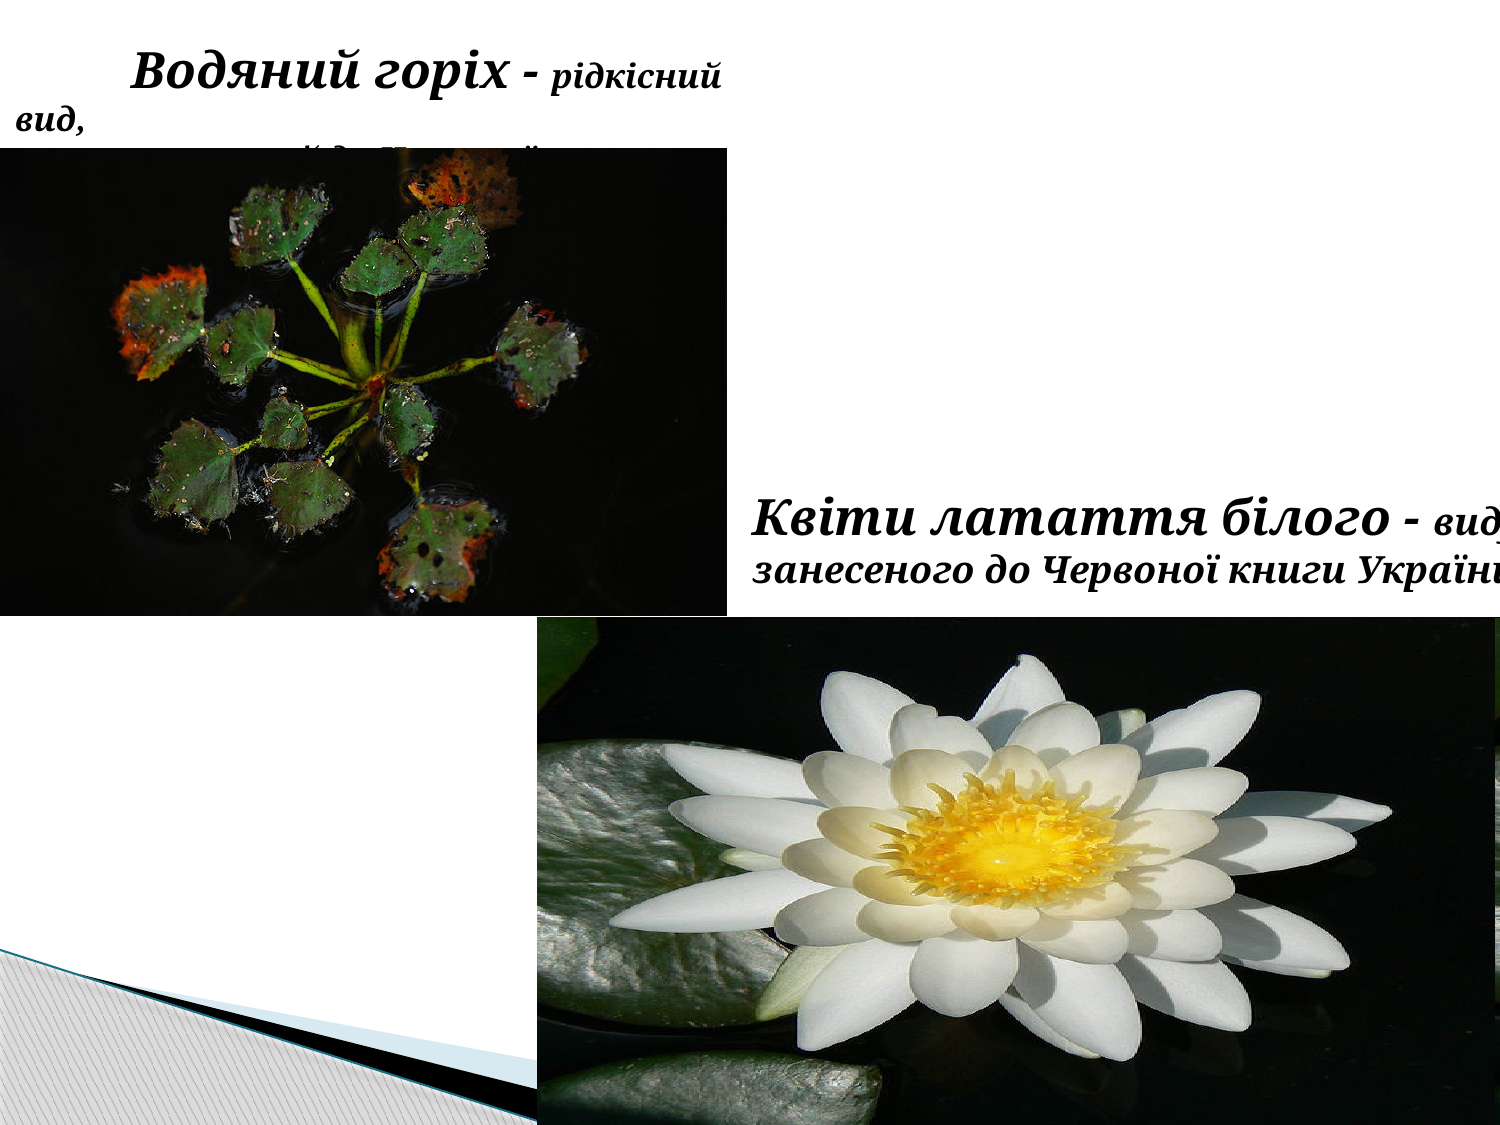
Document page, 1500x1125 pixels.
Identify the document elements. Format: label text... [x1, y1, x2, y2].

picture [537, 617, 1500, 1125]
title Квіти латаття білого - виду, занесеного до Червоної книги України [738, 444, 1500, 617]
picture [0, 148, 727, 616]
text_box Водяний горіх - рідкісний вид, занесений до Червоної книги України [0, 30, 798, 226]
